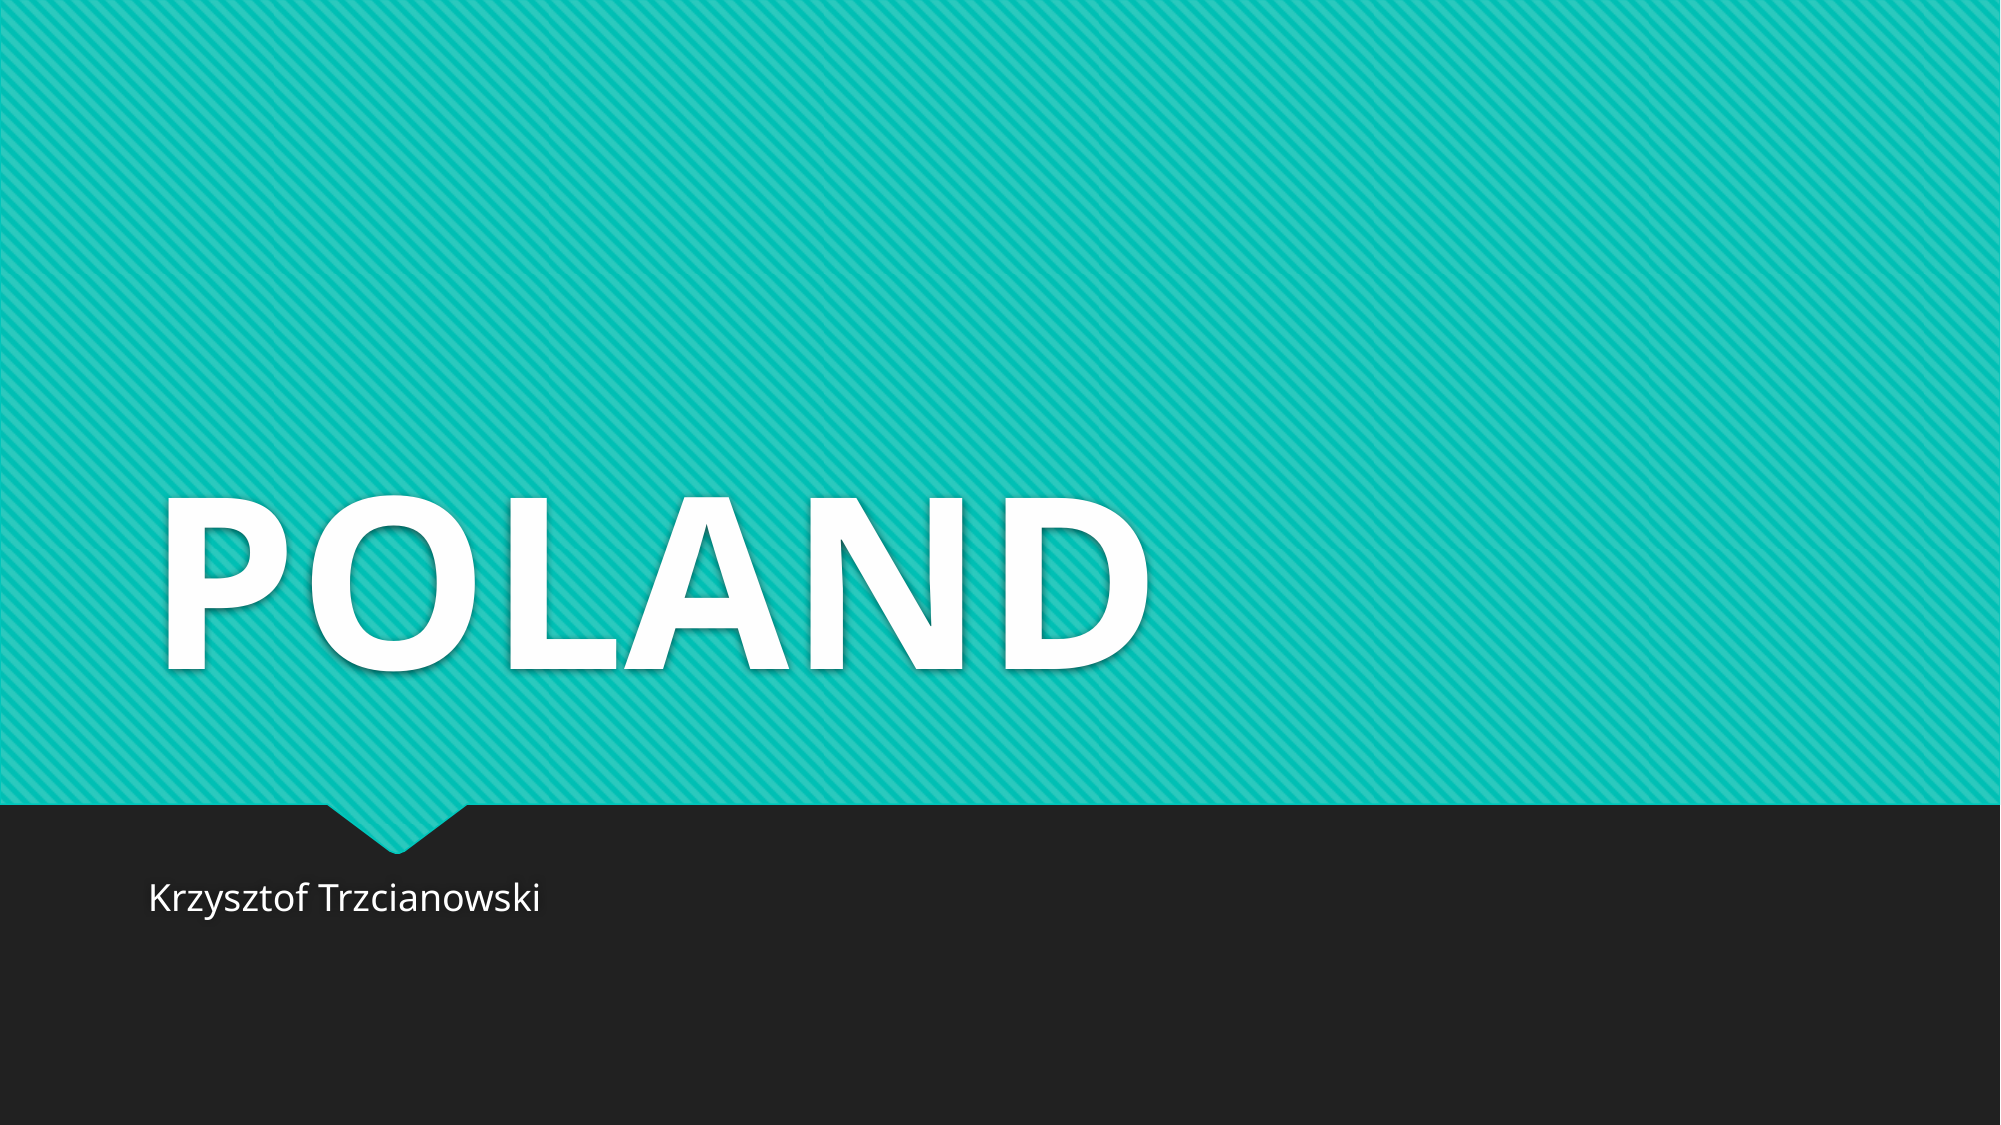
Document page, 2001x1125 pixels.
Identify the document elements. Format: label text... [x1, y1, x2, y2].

title POLAND [132, 237, 1868, 726]
subtitle Krzysztof Trzcianowski [132, 866, 1868, 938]
